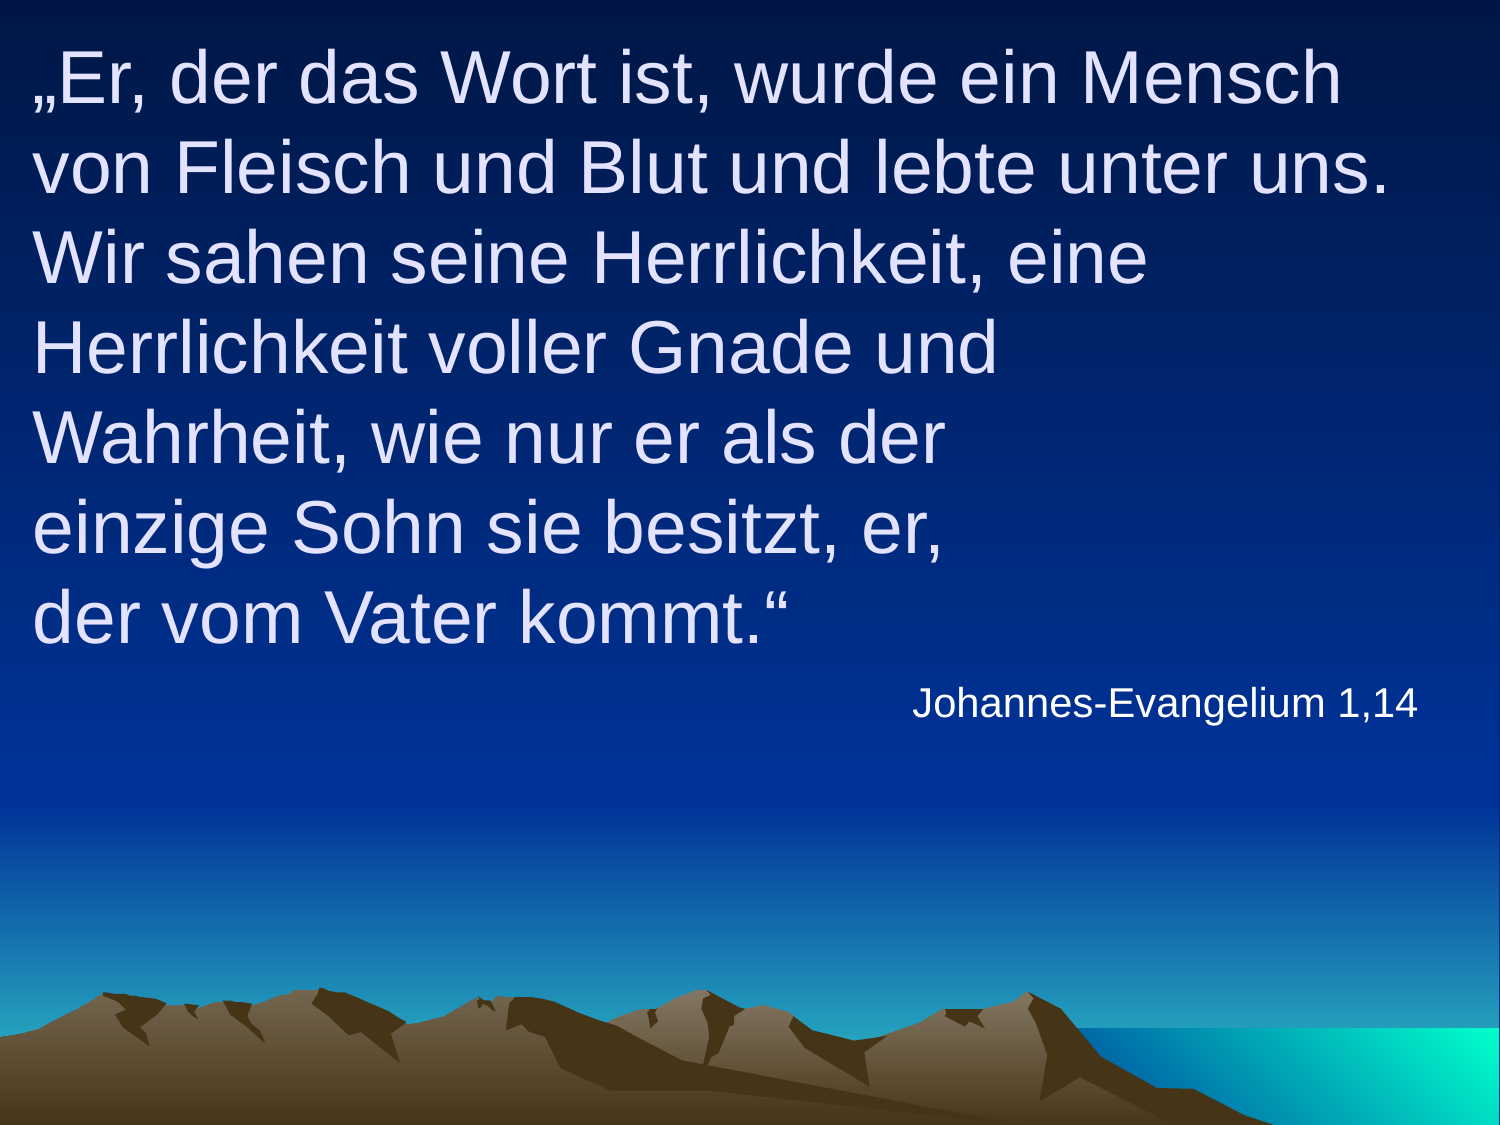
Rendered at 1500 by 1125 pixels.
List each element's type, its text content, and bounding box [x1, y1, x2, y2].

text_box Johannes-Evangelium 1,14 [383, 668, 1434, 734]
title „Er, der das Wort ist, wurde ein Mensch von Fleisch und Blut und lebte unter uns. Wir sahen seine Herrlichkeit, eine Herrlichkeit voller Gnade und Wahrheit, wie nur er als der einzige Sohn sie besitzt, er, der vom Vater kommt.“ [17, 20, 1447, 666]
